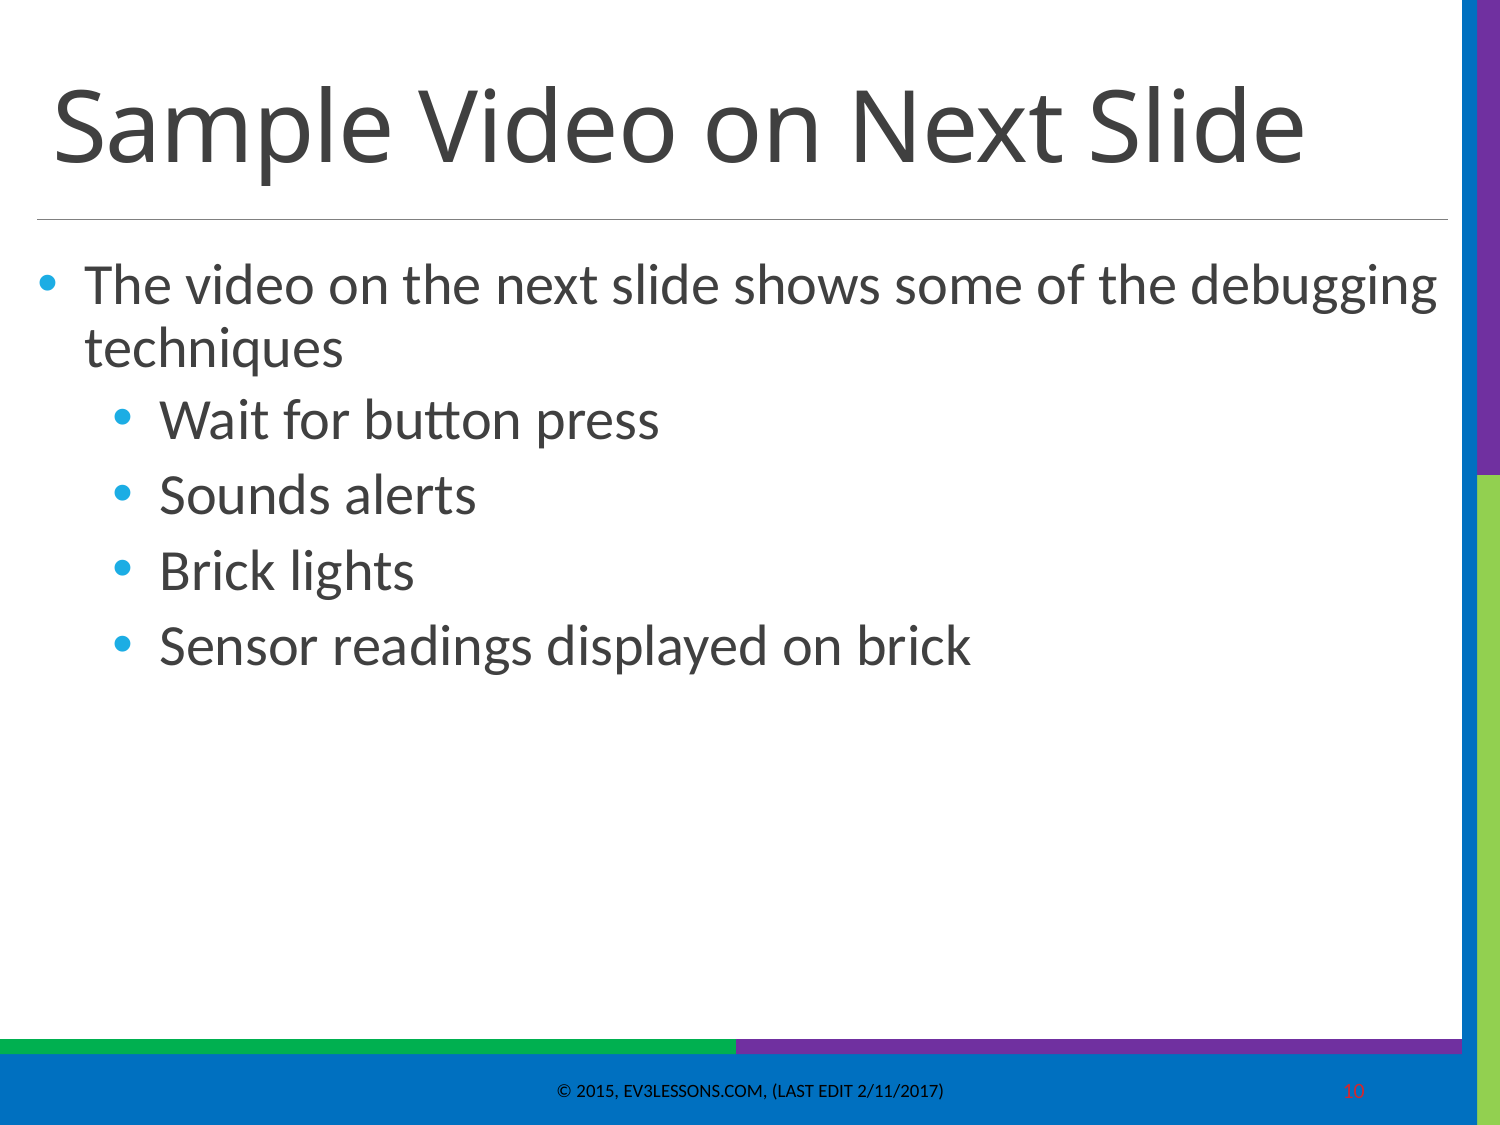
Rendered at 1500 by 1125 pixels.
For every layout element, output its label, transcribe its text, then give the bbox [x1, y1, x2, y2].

footer © 2015, EV3Lessons.com, (last edit 2/11/2017) [453, 1059, 1047, 1120]
list The video on the next slide shows some of the debugging techniques Wait for button press Sounds alerts Brick lights Sensor readings displayed on brick [37, 246, 1448, 1011]
title Sample Video on Next Slide [37, 47, 1448, 191]
slide_number 10 [1218, 1059, 1380, 1120]
